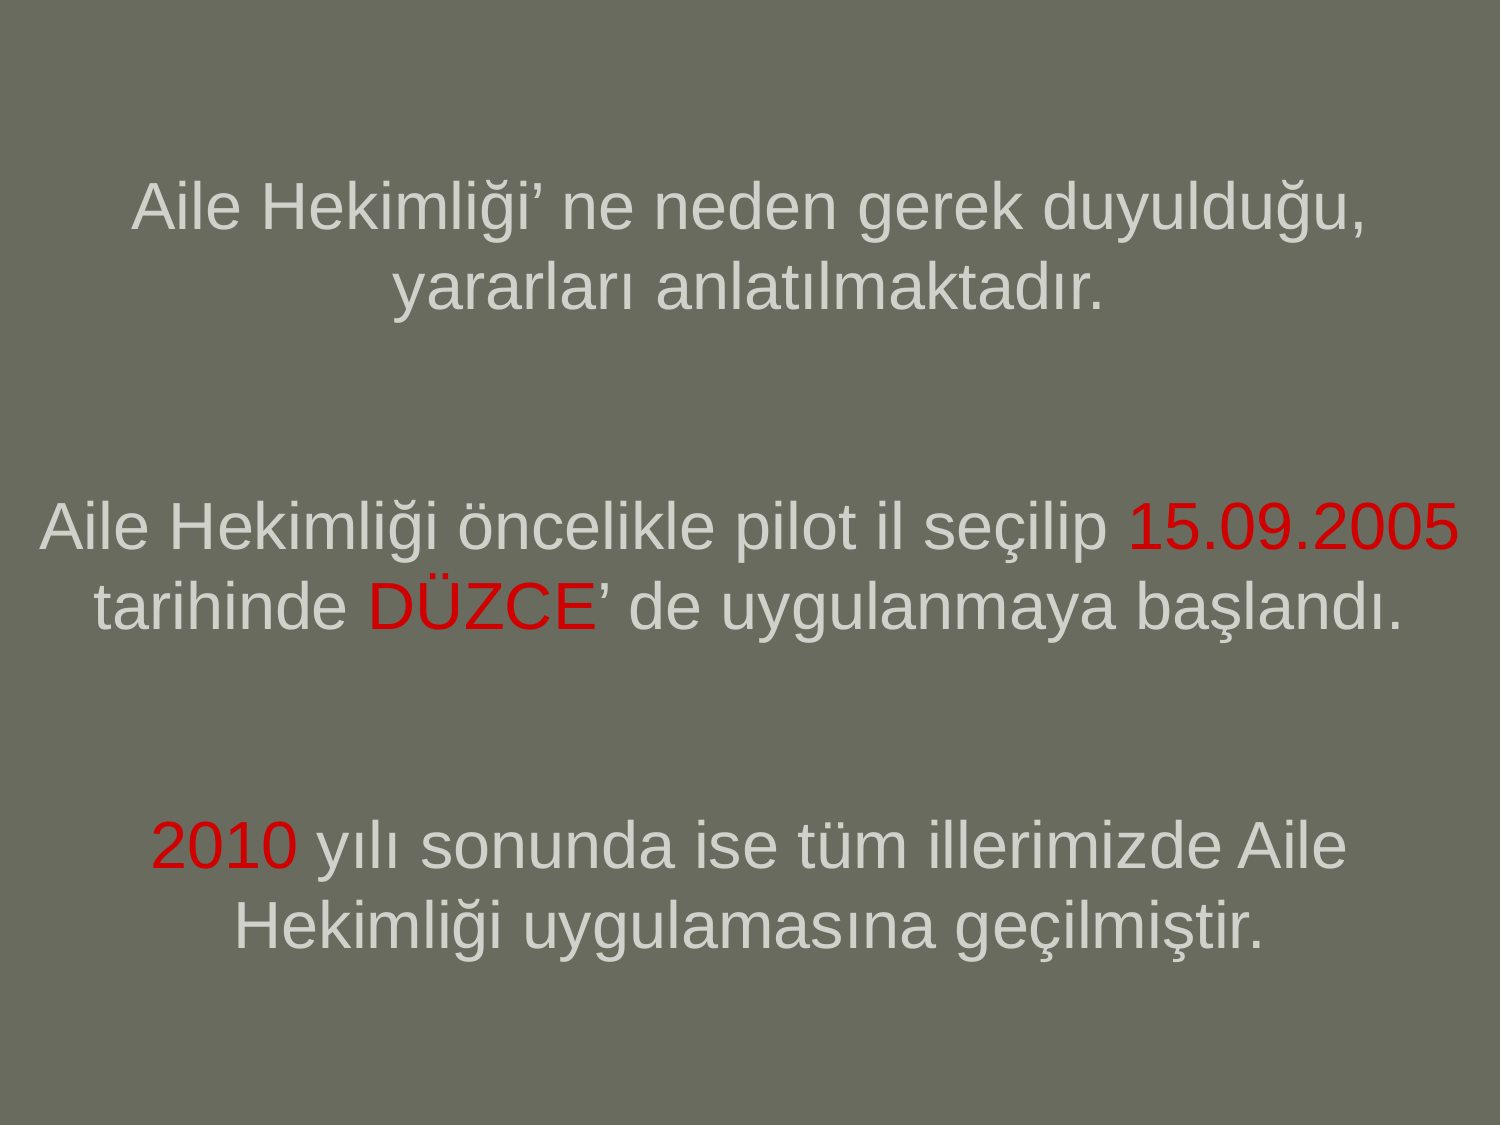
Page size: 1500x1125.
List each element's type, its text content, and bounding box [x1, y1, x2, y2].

title Aile Hekimliği’ ne neden gerek duyulduğu, yararları anlatılmaktadır. Aile Hekimliği öncelikle pilot il seçilip 15.09.2005 tarihinde DÜZCE’ de uygulanmaya başlandı. 2010 yılı sonunda ise tüm illerimizde Aile Hekimliği uygulamasına geçilmiştir. [0, 0, 1500, 1125]
